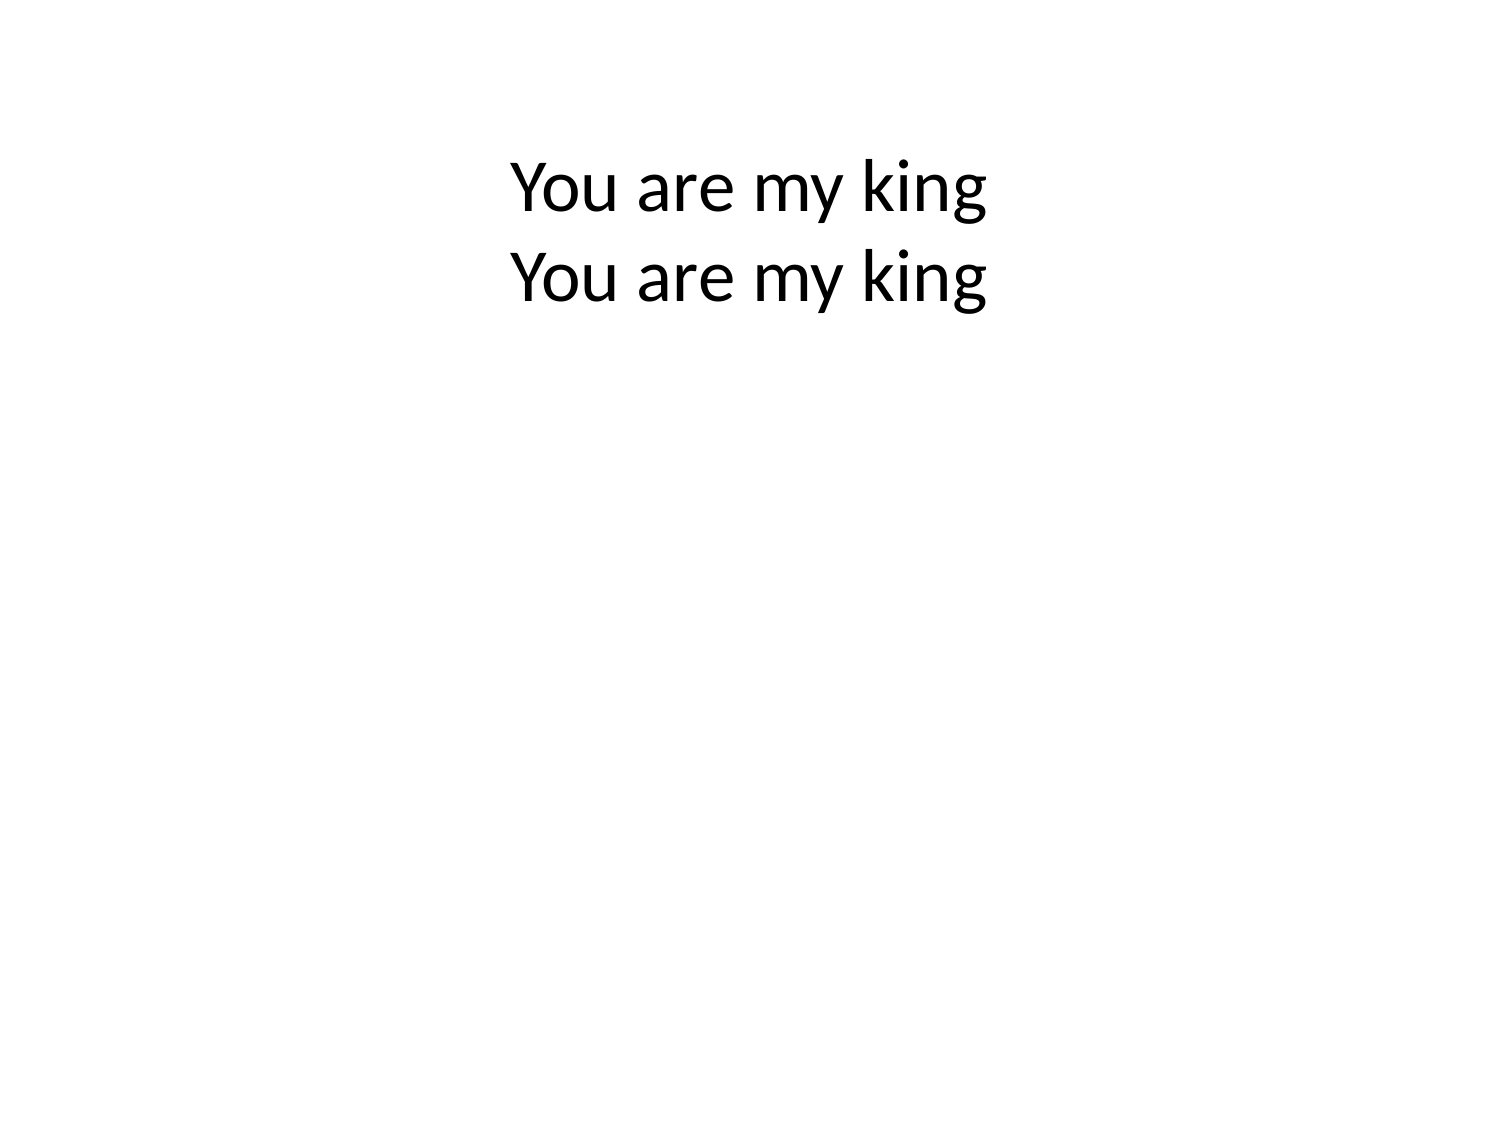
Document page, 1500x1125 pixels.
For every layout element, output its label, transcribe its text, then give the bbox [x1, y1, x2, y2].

text_box You are my king You are my king [112, 128, 1386, 324]
